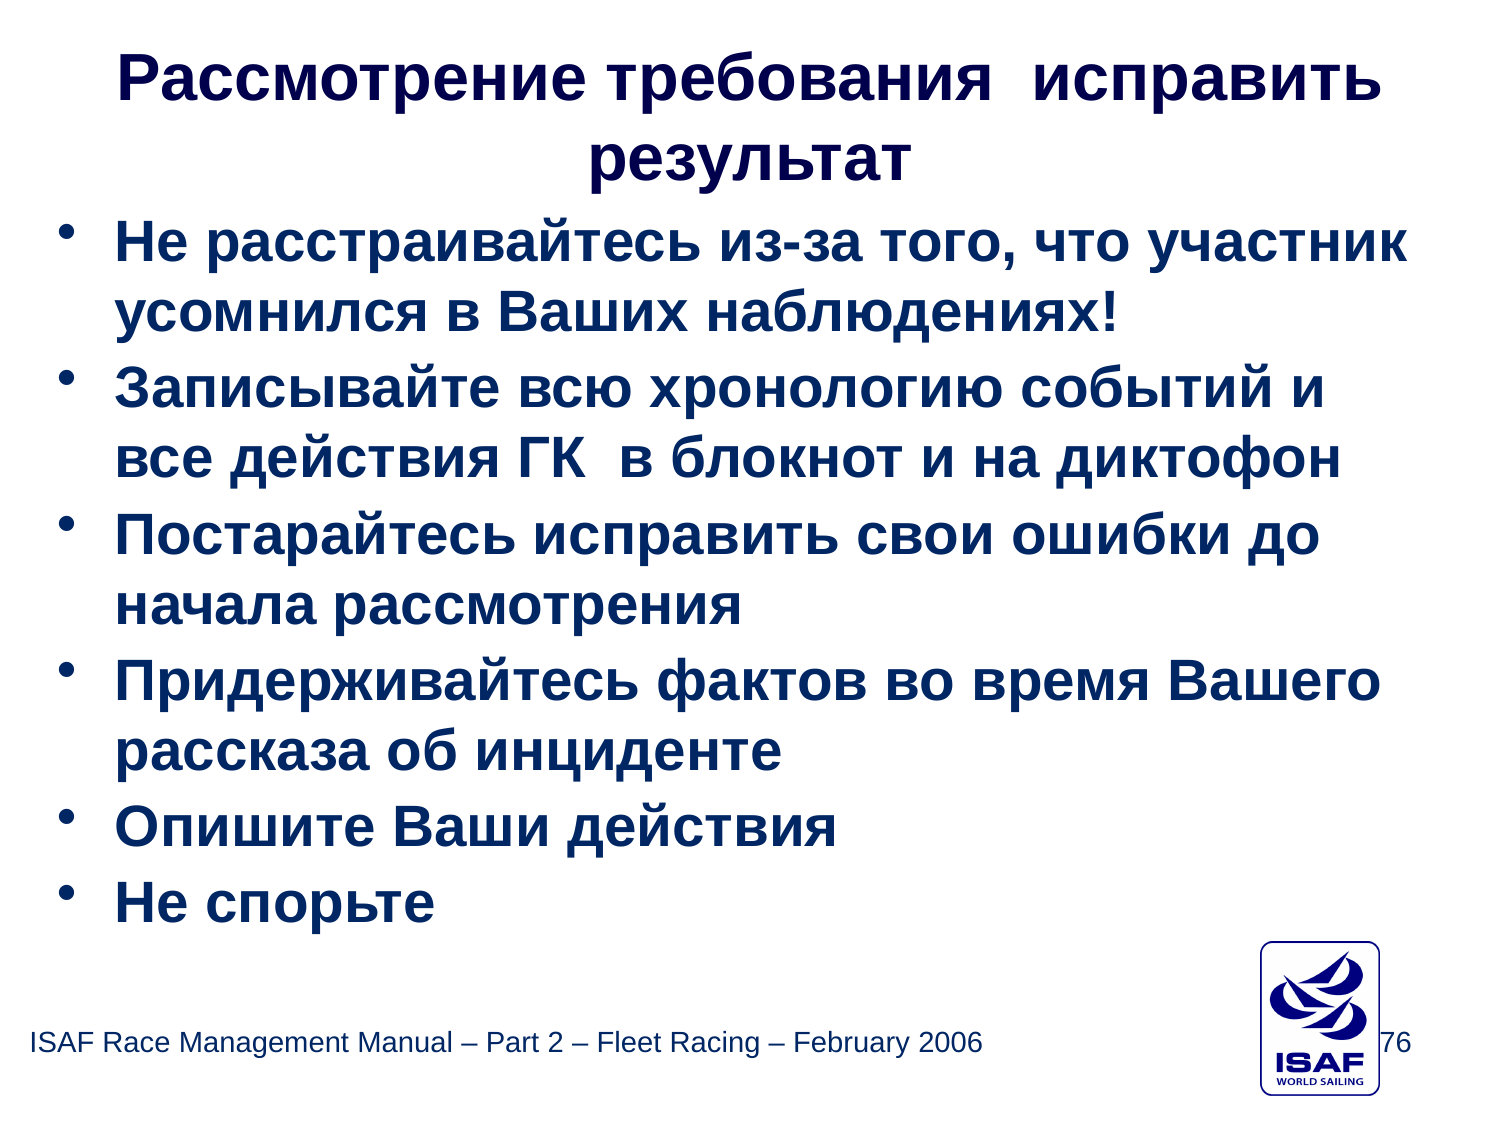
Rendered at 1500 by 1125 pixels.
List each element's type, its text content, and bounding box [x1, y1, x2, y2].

list Не расстраивайтесь из-за того, что участник усомнился в Ваших наблюдениях! Записывайте всю хронологию событий и все действия ГК в блокнот и на диктофон Постарайтесь исправить свои ошибки до начала рассмотрения Придерживайтесь фактов во время Вашего рассказа об инциденте Опишите Ваши действия Не спорьте [41, 195, 1455, 950]
title Рассмотрение требования исправить результат [40, 25, 1460, 203]
picture [1260, 950, 1380, 1096]
